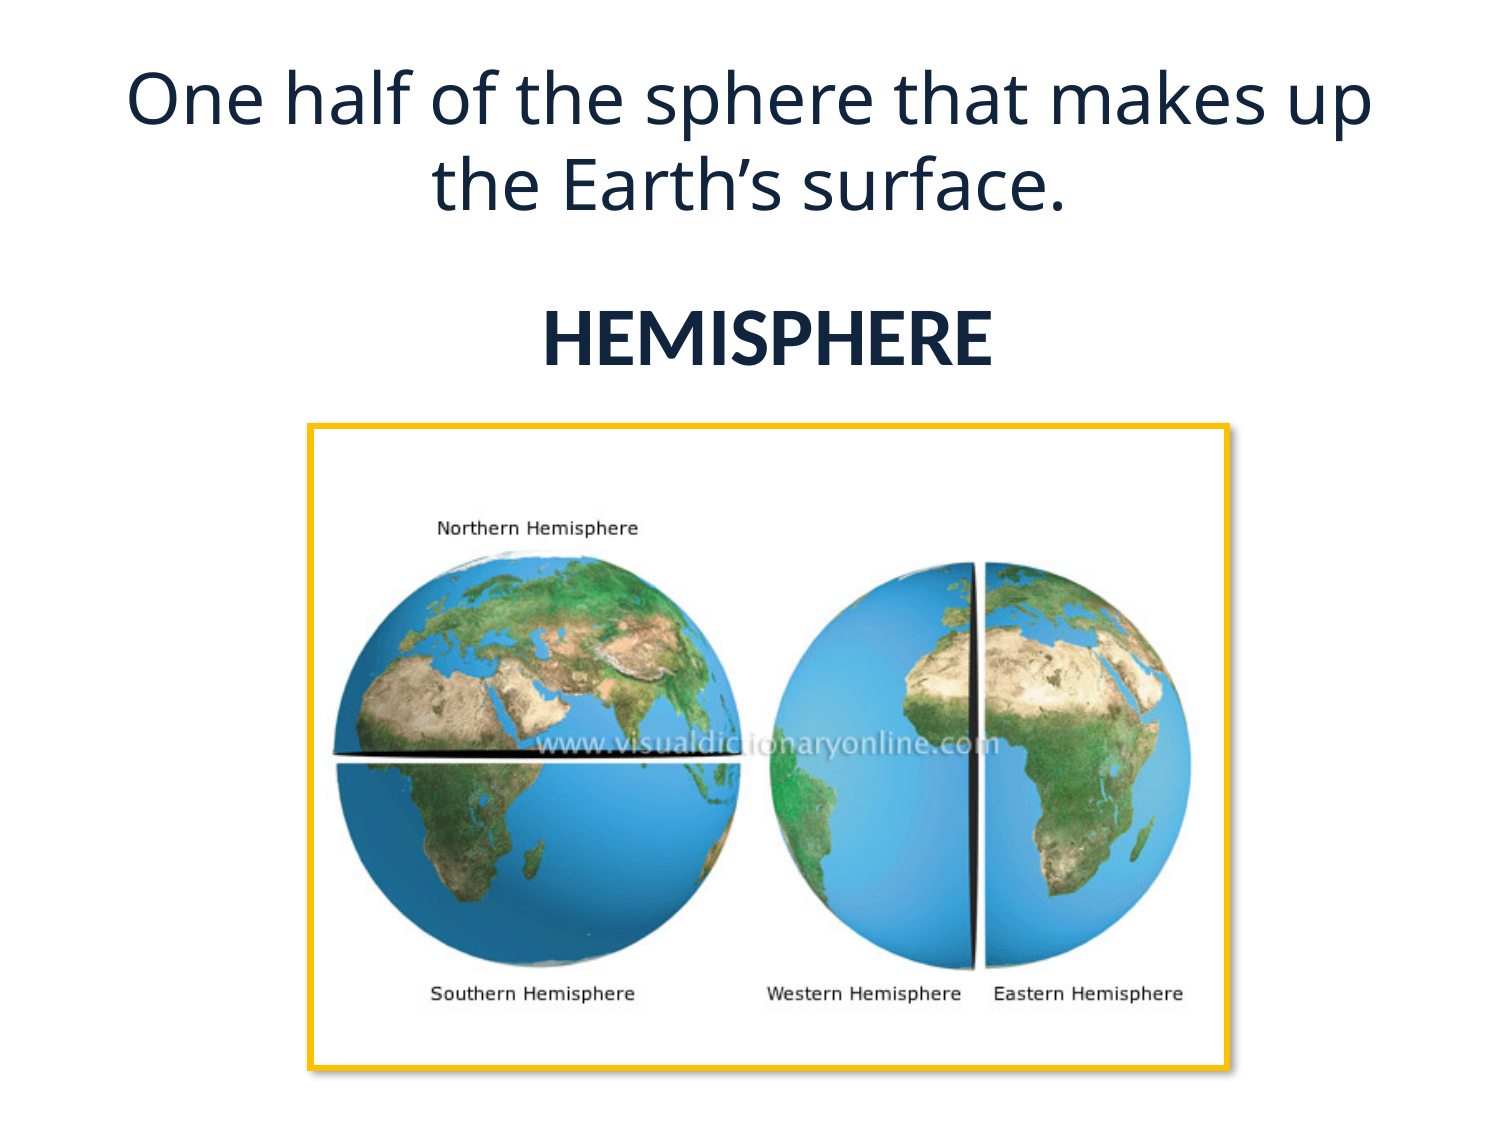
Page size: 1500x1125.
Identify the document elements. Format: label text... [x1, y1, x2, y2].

text_box HEMISPHERE [412, 275, 1125, 390]
title One half of the sphere that makes up the Earth’s surface. [75, 45, 1425, 233]
picture [313, 429, 1225, 1066]
